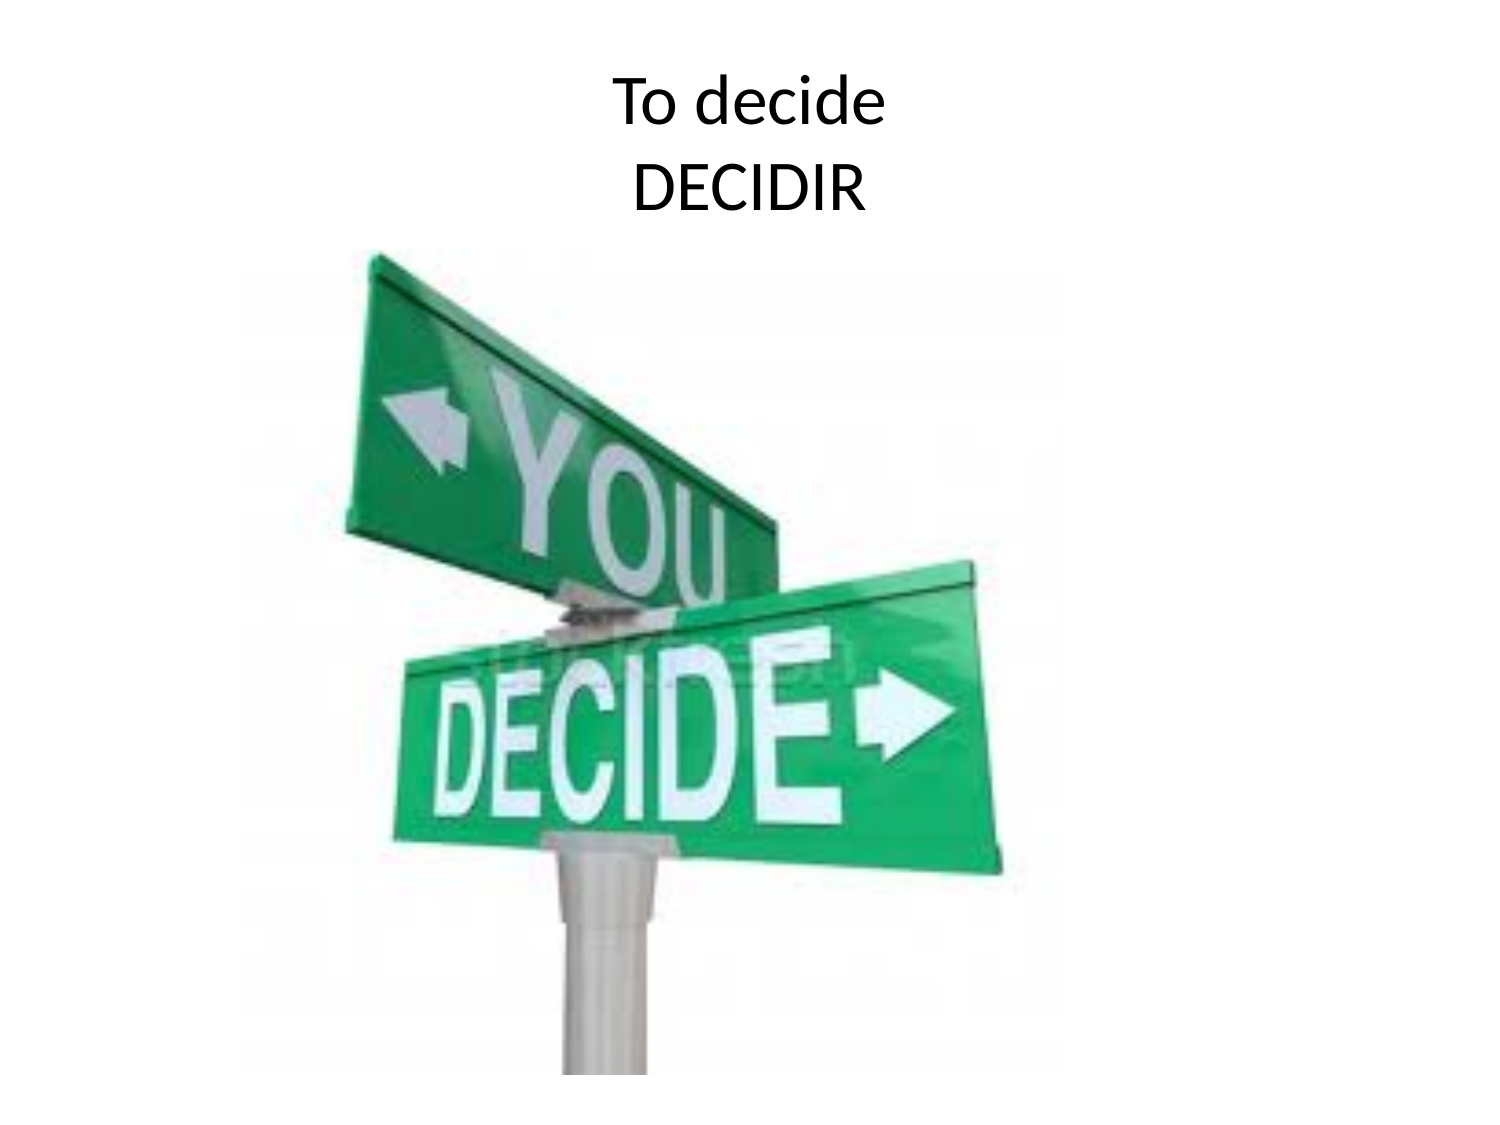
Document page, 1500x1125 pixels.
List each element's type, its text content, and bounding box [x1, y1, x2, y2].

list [237, 249, 1063, 1076]
title To decide DECIDIR [75, 45, 1425, 233]
